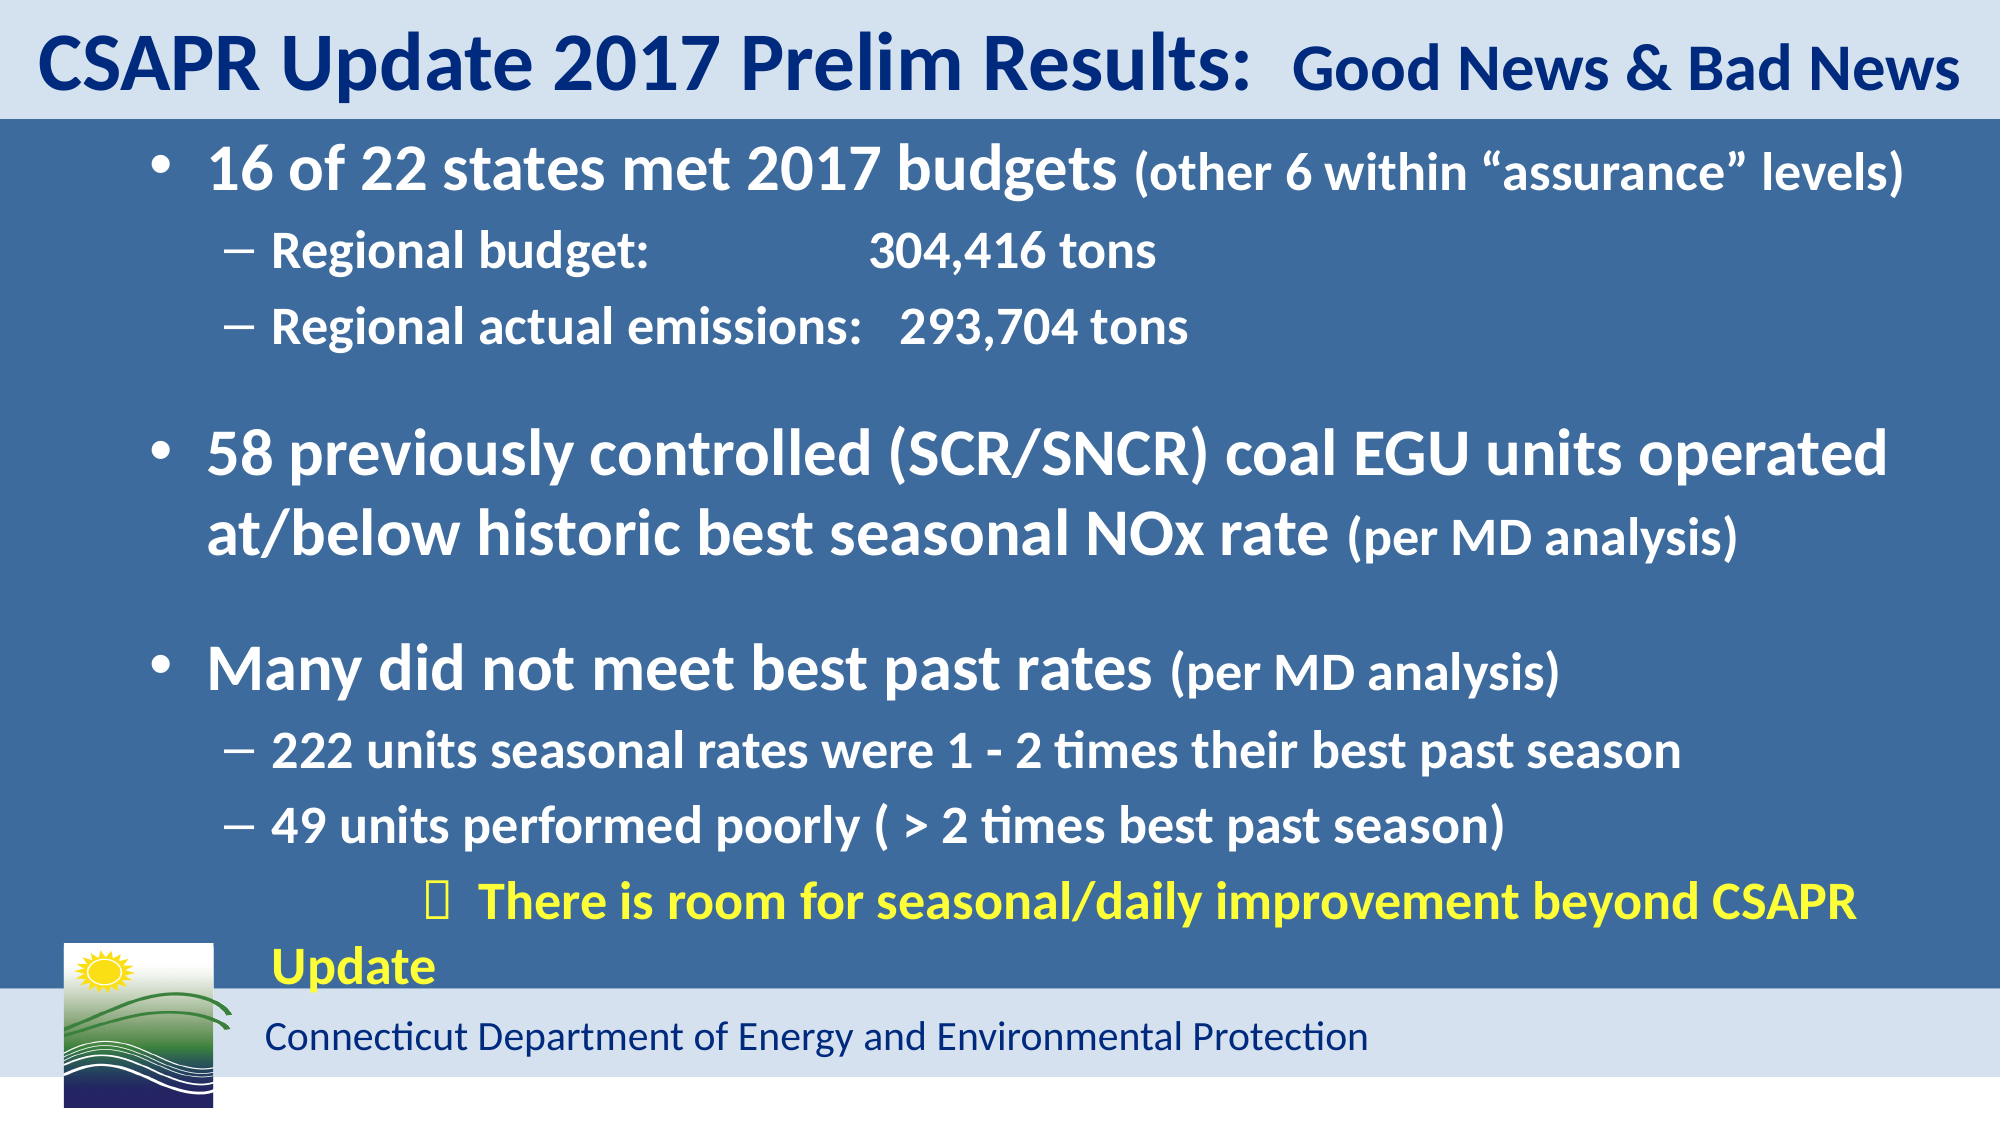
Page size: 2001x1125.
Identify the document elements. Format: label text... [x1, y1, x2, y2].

picture [63, 943, 234, 1108]
list 16 of 22 states met 2017 budgets (other 6 within “assurance” levels) Regional budget: 304,416 tons Regional actual emissions: 293,704 tons 58 previously controlled (SCR/SNCR) coal EGU units operated at/below historic best seasonal NOx rate (per MD analysis) Many did not meet best past rates (per MD analysis) 222 units seasonal rates were 1 - 2 times their best past season 49 units performed poorly ( > 2 times best past season)  There is room for seasonal/daily improvement beyond CSAPR Update [135, 116, 1976, 979]
title CSAPR Update 2017 Prelim Results: Good News & Bad News [0, 0, 2000, 119]
